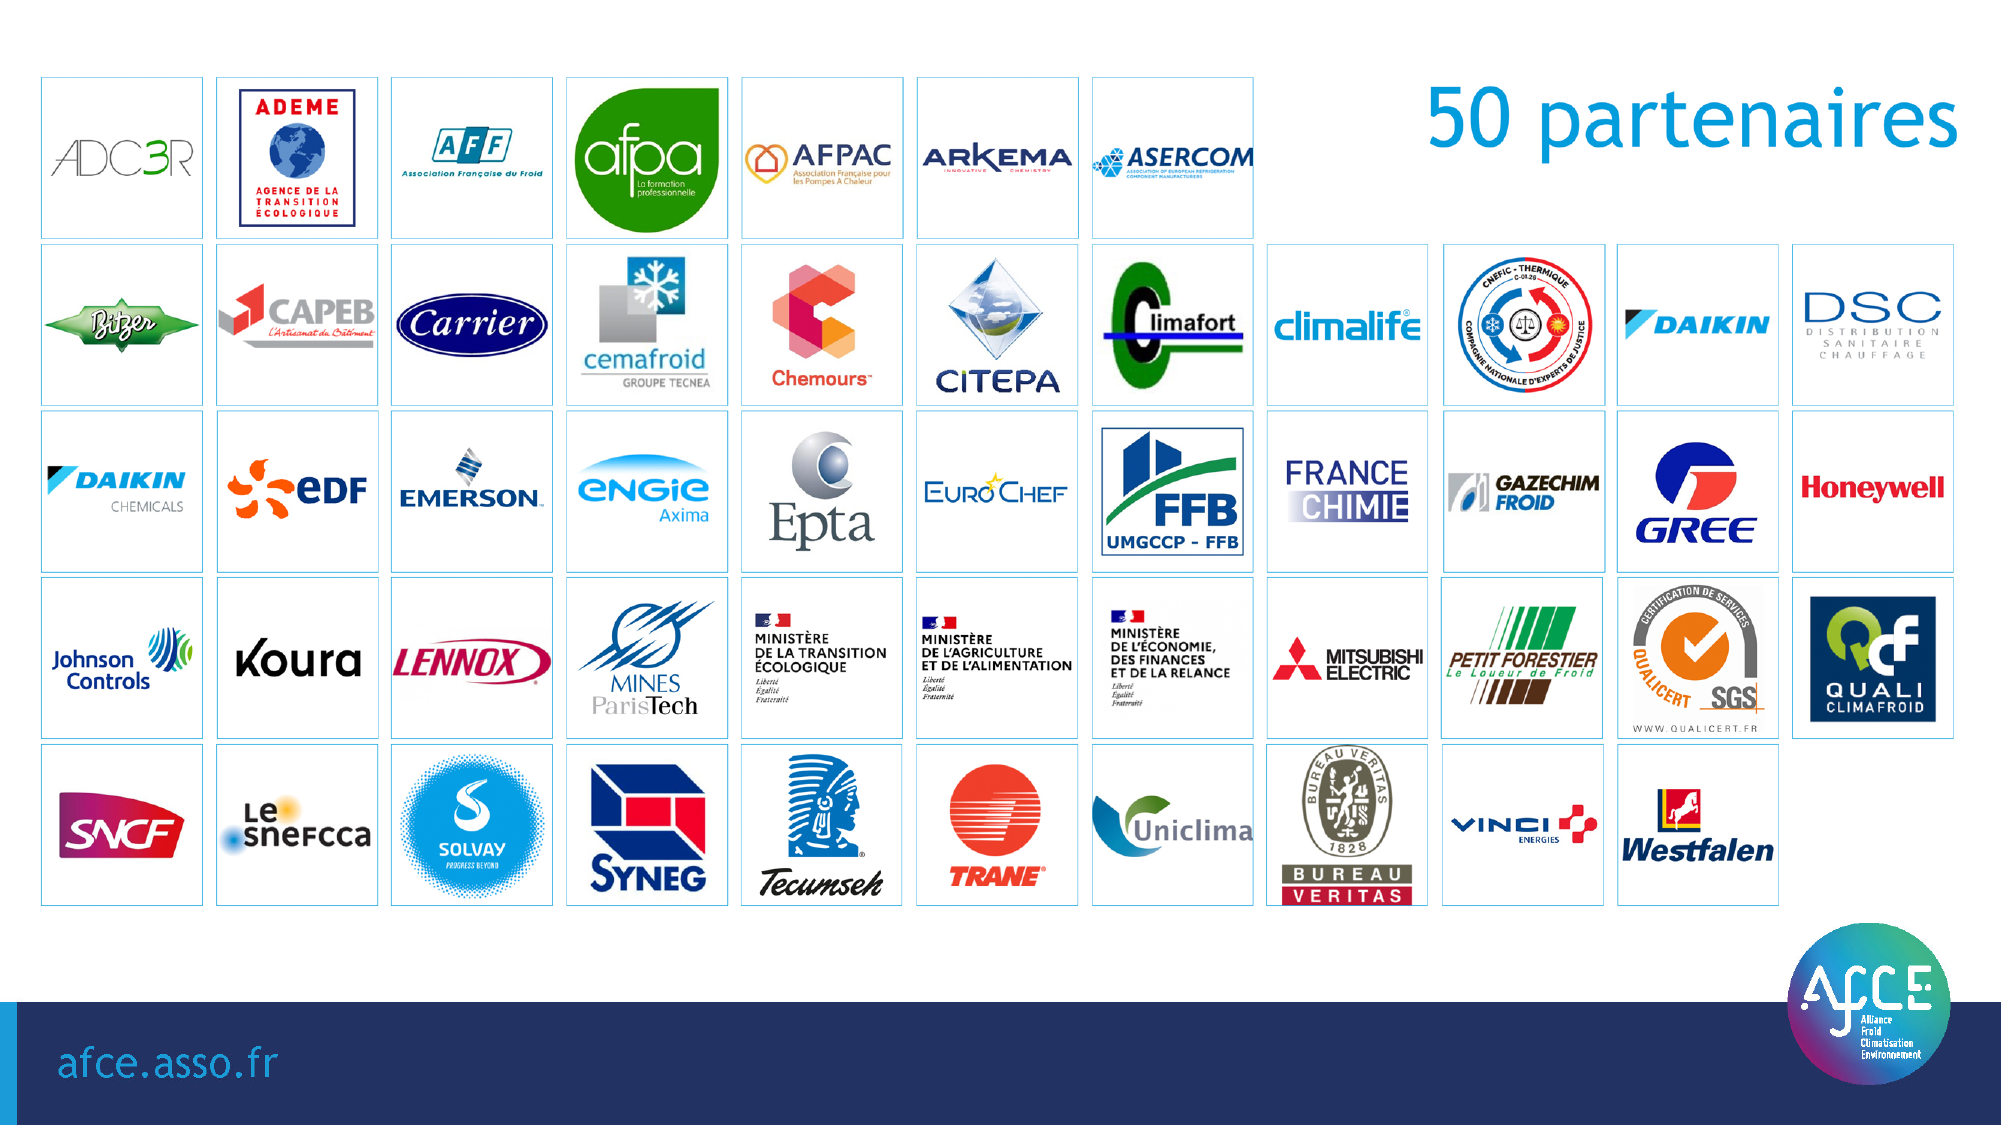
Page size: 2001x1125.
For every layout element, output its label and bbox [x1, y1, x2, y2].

text_box [0, 0, 2000, 1125]
